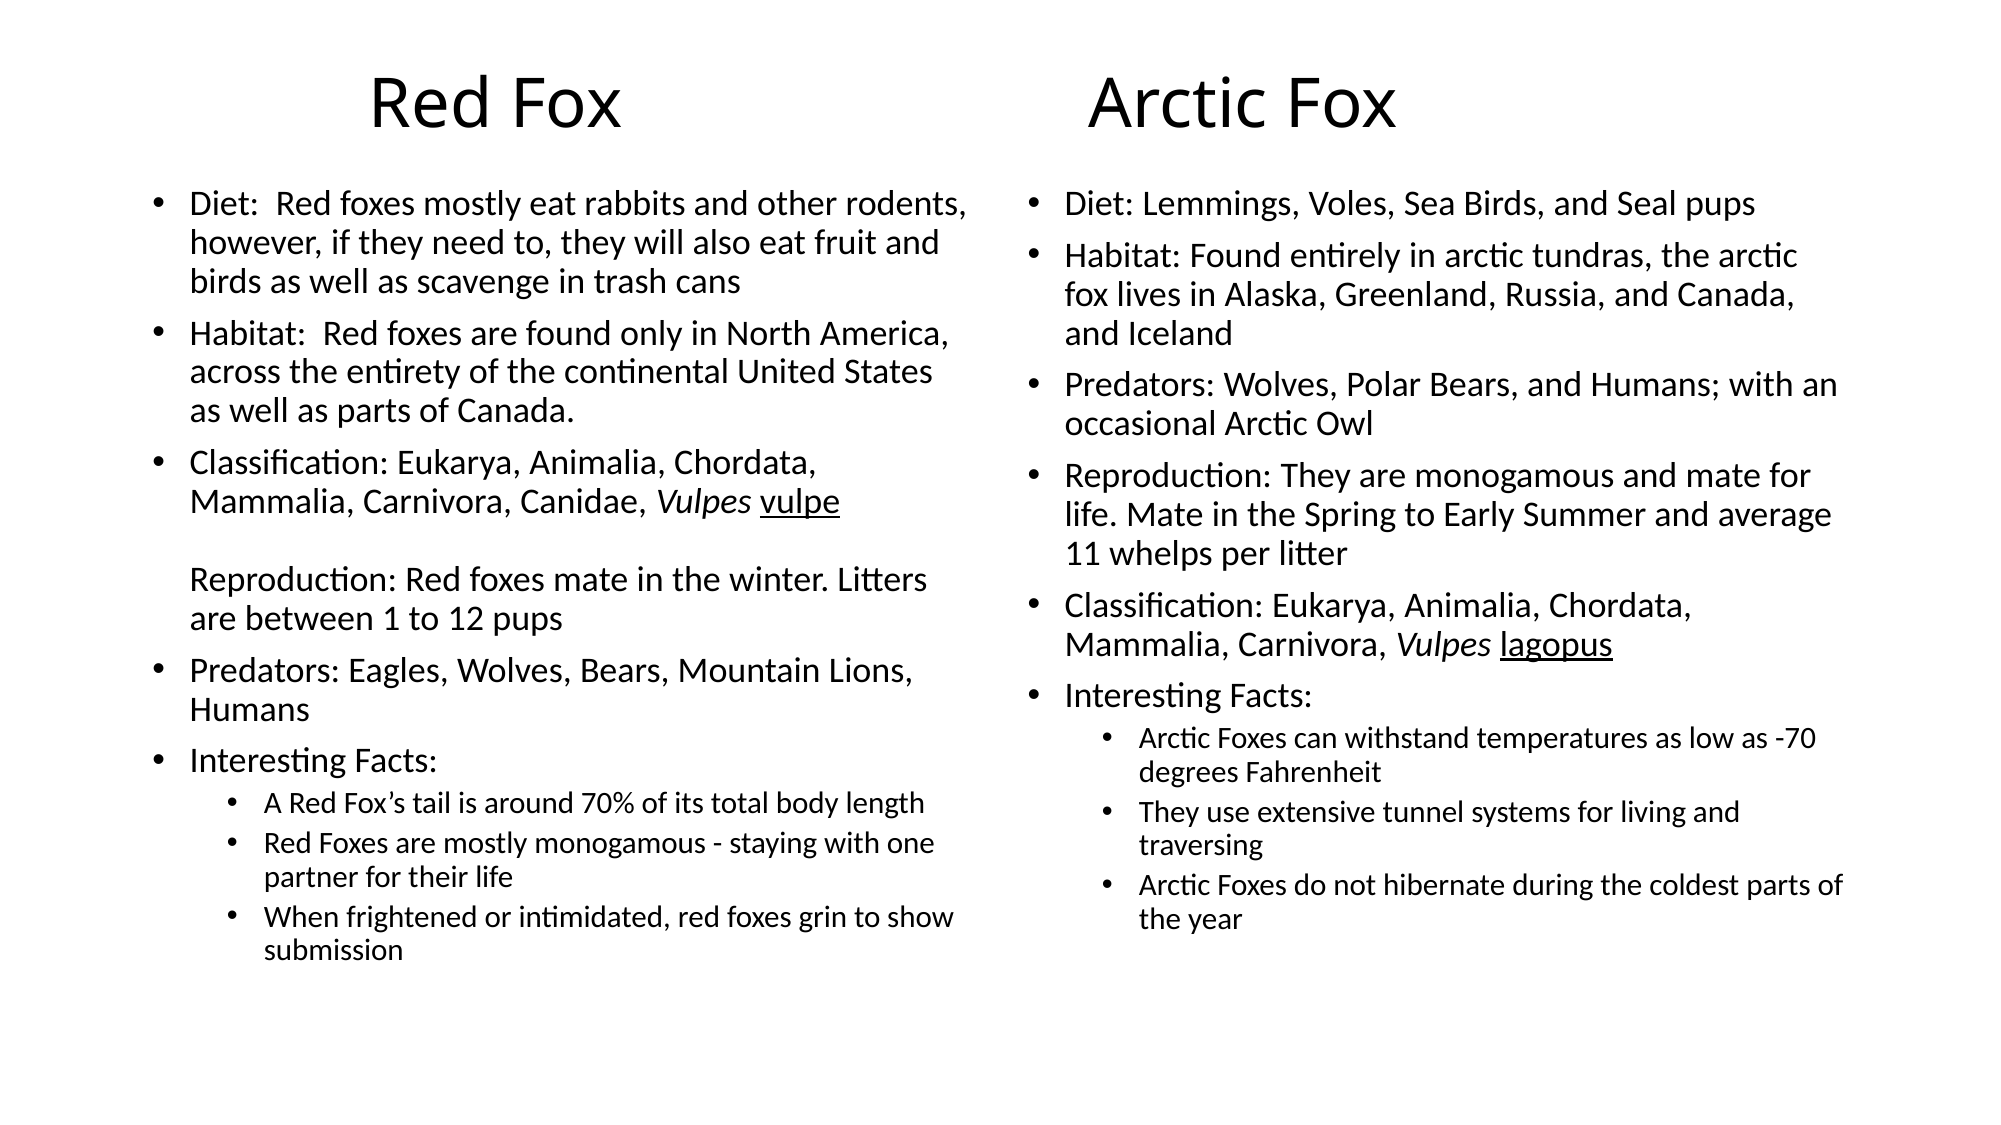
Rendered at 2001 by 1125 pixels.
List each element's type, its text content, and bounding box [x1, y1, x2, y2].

list Diet: Lemmings, Voles, Sea Birds, and Seal pups Habitat: Found entirely in arctic tundras, the arctic fox lives in Alaska, Greenland, Russia, and Canada, and Iceland Predators: Wolves, Polar Bears, and Humans; with an occasional Arctic Owl Reproduction: They are monogamous and mate for life. Mate in the Spring to Early Summer and average 11 whelps per litter Classification: Eukarya, Animalia, Chordata, Mammalia, Carnivora, Vulpes lagopus Interesting Facts: Arctic Foxes can withstand temperatures as low as -70 degrees Fahrenheit They use extensive tunnel systems for living and traversing Arctic Foxes do not hibernate during the coldest parts of the year [1012, 176, 1863, 1014]
list Diet: Red foxes mostly eat rabbits and other rodents, however, if they need to, they will also eat fruit and birds as well as scavenge in trash cans Habitat: Red foxes are found only in North America, across the entirety of the continental United States as well as parts of Canada. Classification: Eukarya, Animalia, Chordata, Mammalia, Carnivora, Canidae, Vulpes vulpe Reproduction: Red foxes mate in the winter. Litters are between 1 to 12 pups Predators: Eagles, Wolves, Bears, Mountain Lions, Humans Interesting Facts: A Red Fox’s tail is around 70% of its total body length Red Foxes are mostly monogamous - staying with one partner for their life When frightened or intimidated, red foxes grin to show submission [137, 176, 988, 1014]
title Red Fox Arctic Fox [137, 59, 1863, 150]
